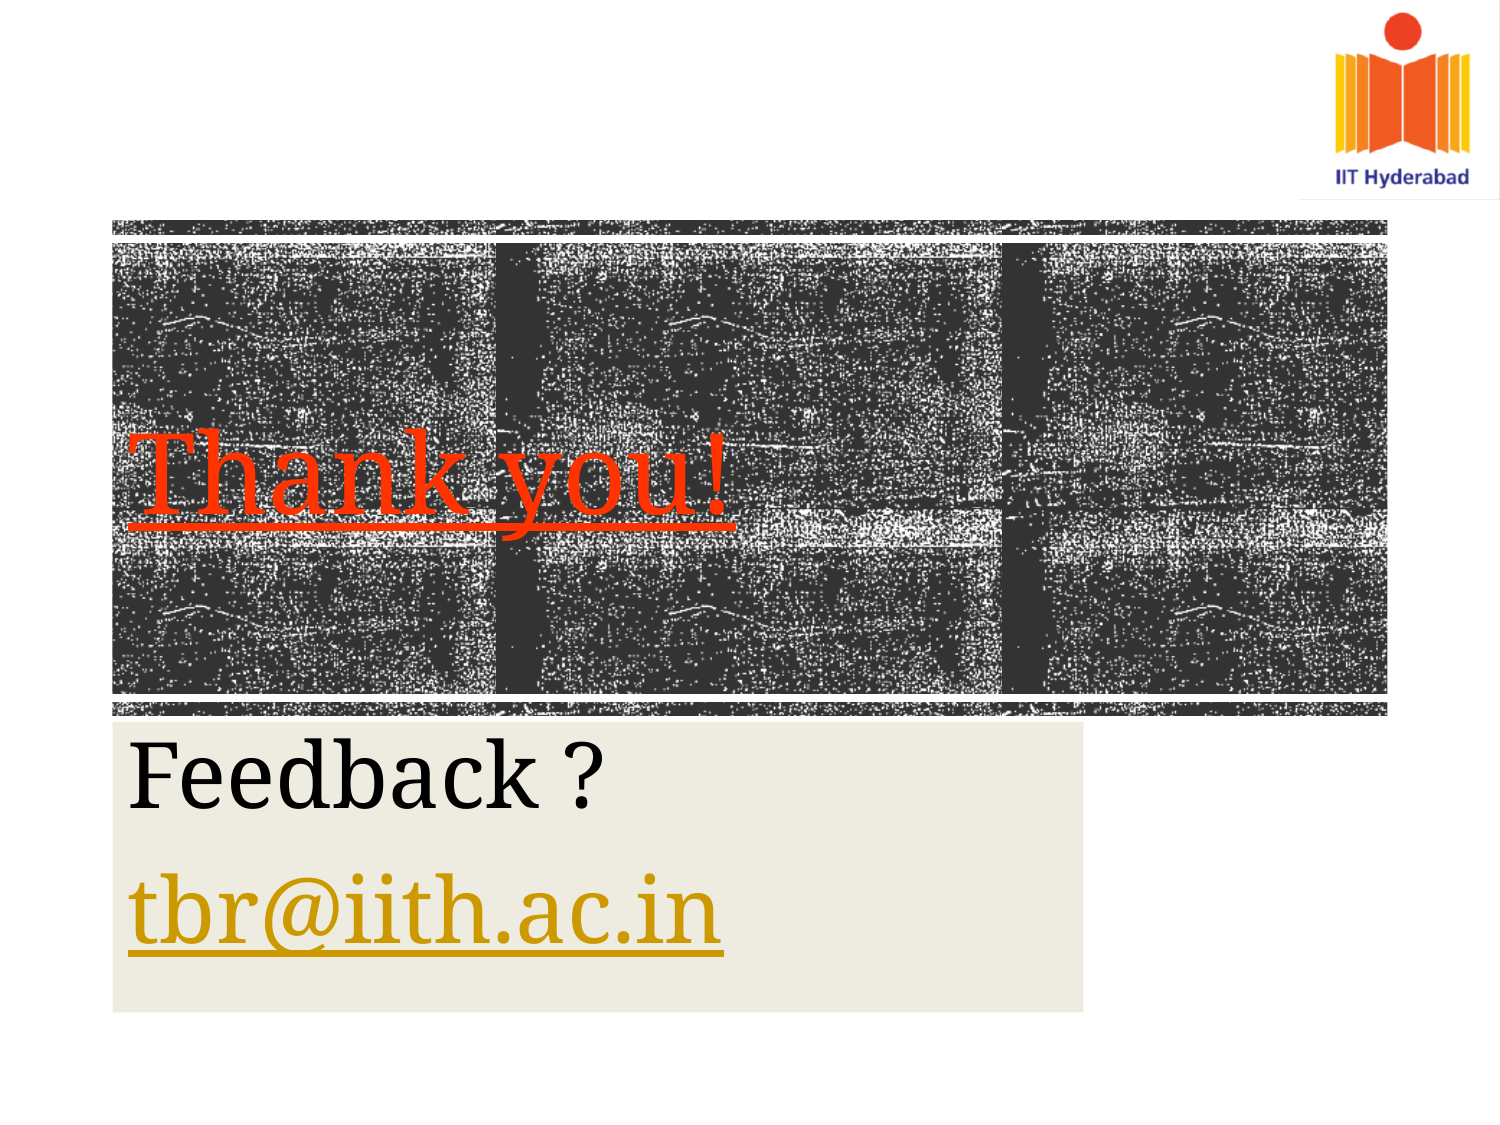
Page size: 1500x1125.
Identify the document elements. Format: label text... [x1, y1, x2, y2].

subtitle Feedback ? tbr@iith.ac.in [112, 721, 1084, 1013]
title Thank you! [112, 228, 1359, 727]
text_box [74, 45, 1425, 233]
picture [1299, 0, 1500, 200]
